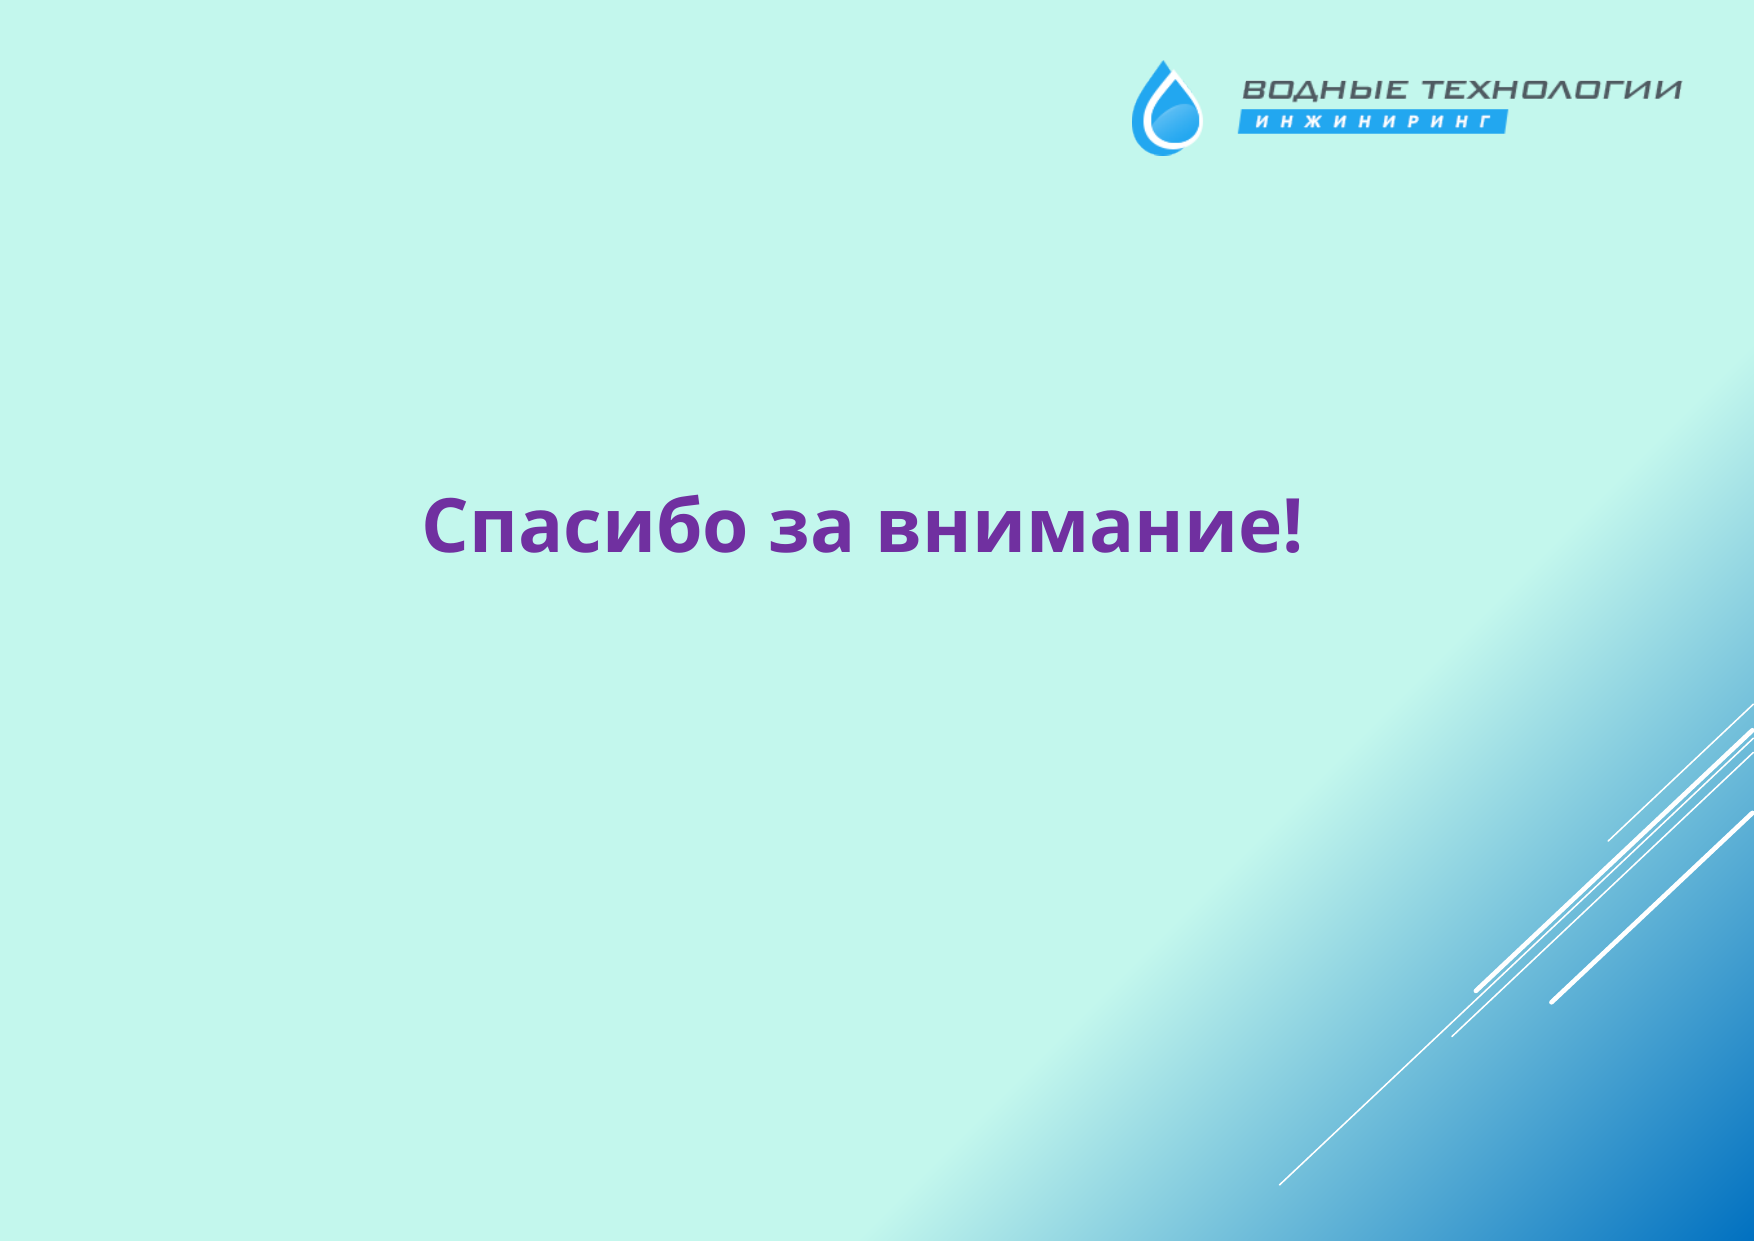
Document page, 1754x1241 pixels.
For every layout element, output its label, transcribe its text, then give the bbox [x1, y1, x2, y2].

text_box Спасибо за внимание! [350, 470, 1377, 575]
picture [1132, 60, 1683, 157]
